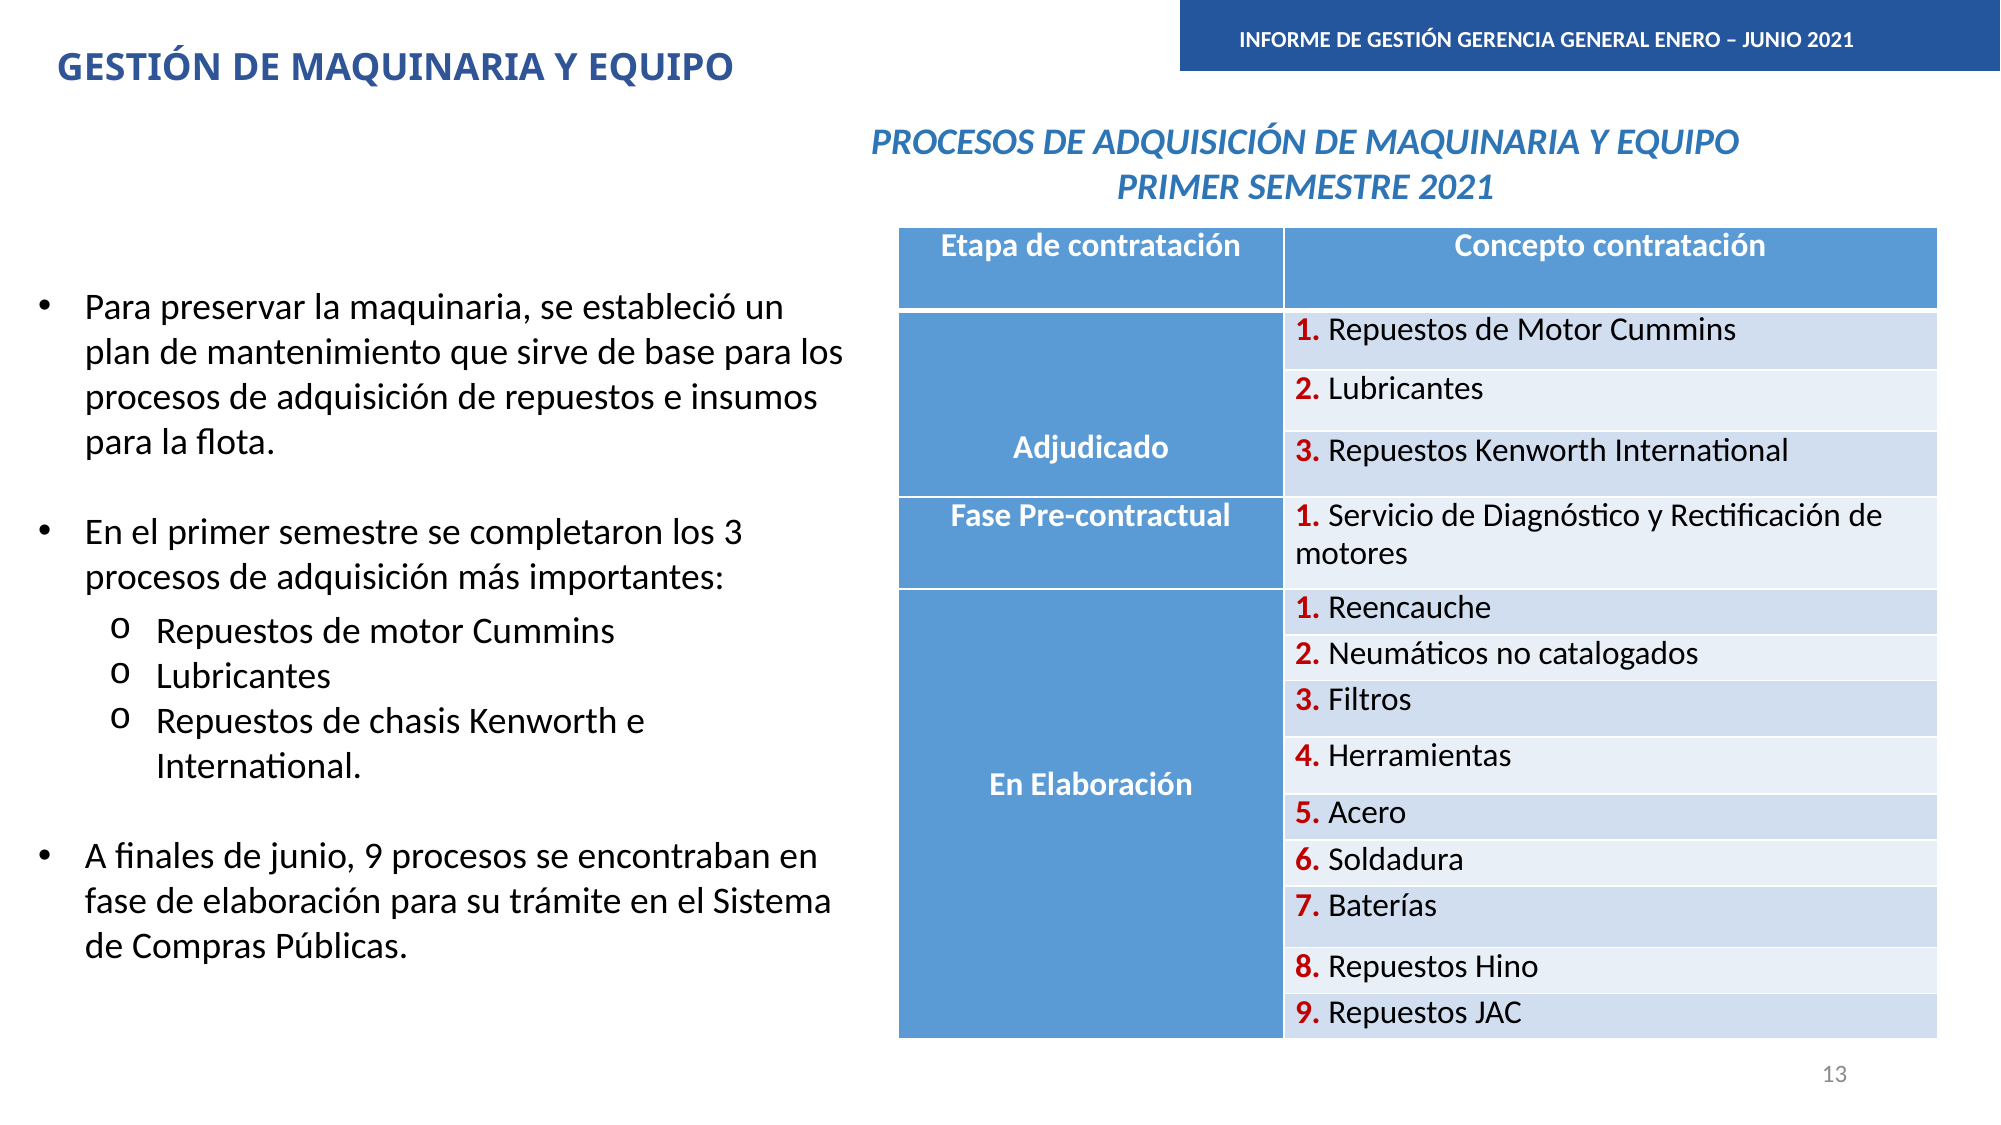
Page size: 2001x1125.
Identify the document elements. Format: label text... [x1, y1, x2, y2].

table_cell Adjudicado [899, 313, 1283, 496]
text_box Para preservar la maquinaria, se estableció un plan de mantenimiento que sirve de base para los procesos de adquisición de repuestos e insumos para la flota. En el primer semestre se completaron los 3 procesos de adquisición más importantes: Repuestos de motor Cummins Lubricantes Repuestos de chasis Kenworth e International. A finales de junio, 9 procesos se encontraban en fase de elaboración para su trámite en el Sistema de Compras Públicas. [23, 274, 865, 974]
table_cell 5. Acero [1285, 795, 1937, 839]
table_cell 7. Baterías [1285, 887, 1937, 947]
table_cell 4. Herramientas [1285, 738, 1937, 793]
table_cell 2. Lubricantes [1285, 371, 1937, 430]
table_cell 8. Repuestos Hino [1285, 948, 1937, 993]
table_cell 3. Repuestos Kenworth International [1285, 432, 1937, 496]
table_cell 1. Reencauche [1285, 590, 1937, 634]
table_cell 9. Repuestos JAC [1285, 994, 1937, 1038]
table_cell 6. Soldadura [1285, 841, 1937, 885]
table_cell Fase Pre-contractual [899, 498, 1283, 588]
table_cell 1. Servicio de Diagnóstico y Rectificación de motores [1285, 498, 1937, 588]
text_box PROCESOS DE ADQUISICIÓN DE MAQUINARIA Y EQUIPO PRIMER SEMESTRE 2021 [792, 109, 1819, 214]
table_header Concepto contratación [1285, 228, 1937, 308]
table_cell 3. Filtros [1285, 681, 1937, 736]
slide_number 13 [1412, 1042, 1863, 1103]
text_box GESTIÓN DE MAQUINARIA Y EQUIPO [0, 5, 801, 125]
table_header Etapa de contratación [899, 228, 1283, 308]
table_cell 1. Repuestos de Motor Cummins [1285, 313, 1937, 369]
text_box [1180, 0, 2000, 71]
text_box INFORME DE GESTIÓN GERENCIA GENERAL ENERO – JUNIO 2021 [1224, 13, 2000, 70]
table_cell 2. Neumáticos no catalogados [1285, 636, 1937, 680]
table_cell En Elaboración [899, 590, 1283, 1038]
